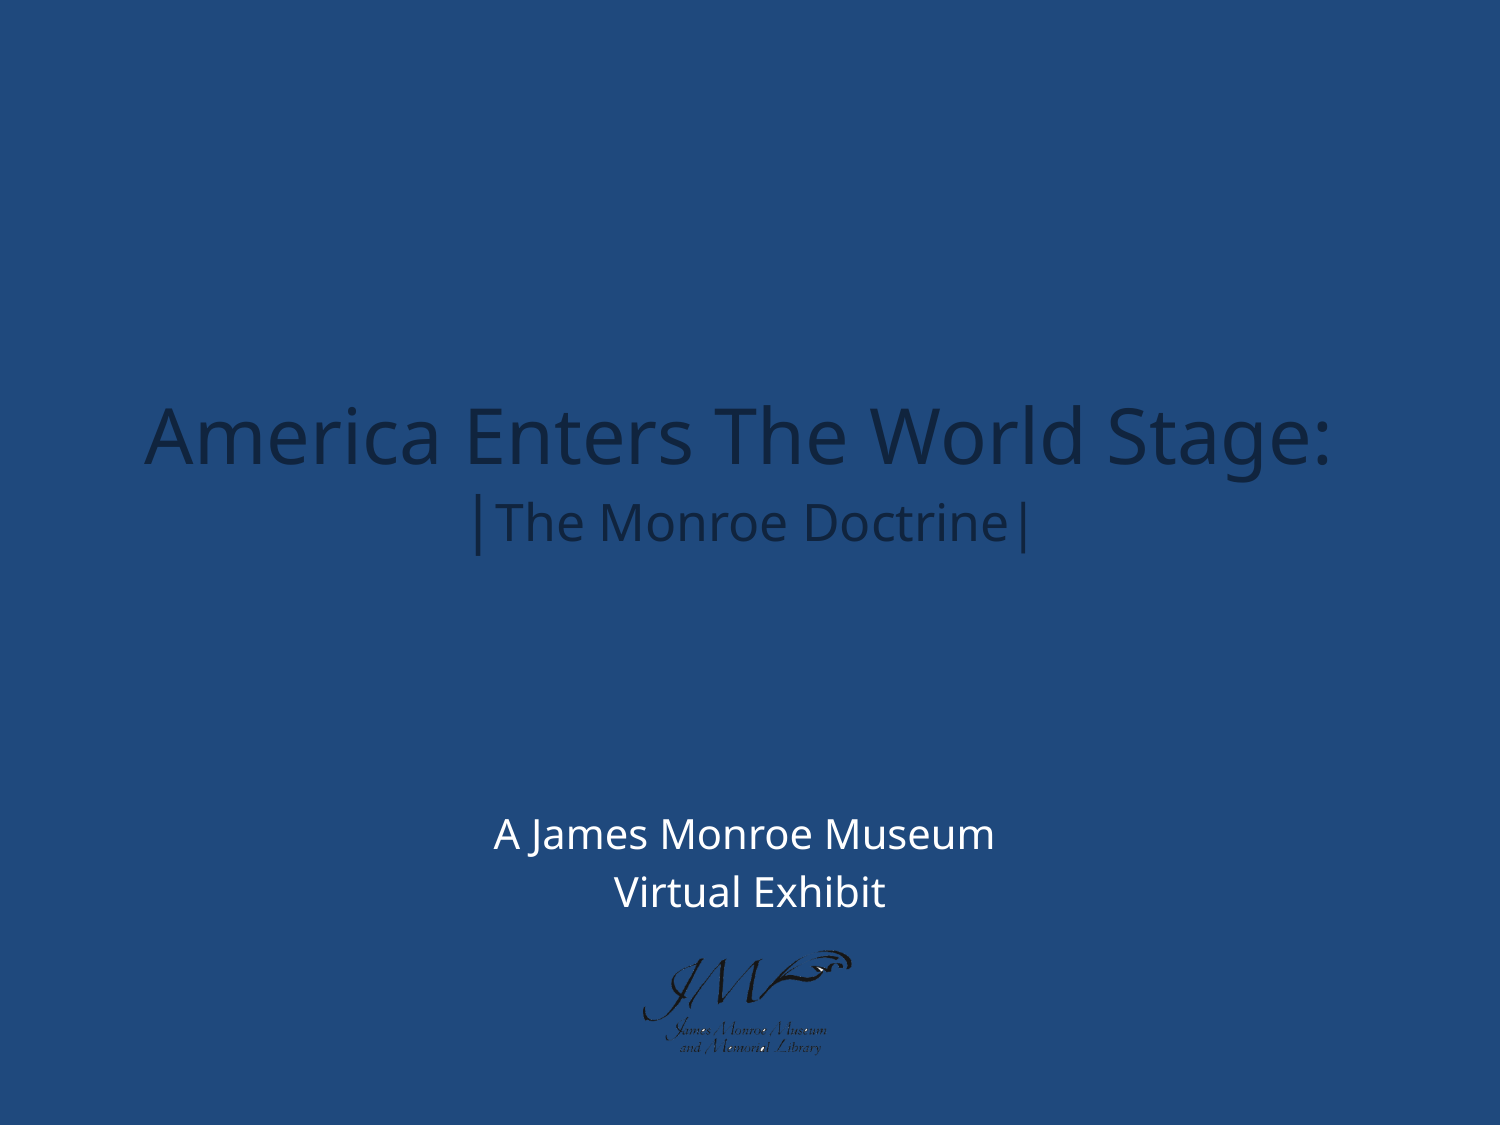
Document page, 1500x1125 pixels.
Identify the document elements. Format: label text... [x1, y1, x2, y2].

subtitle A James Monroe Museum Virtual Exhibit [225, 800, 1275, 1088]
title America Enters The World Stage: |The Monroe Doctrine| [62, 350, 1438, 592]
picture [637, 937, 862, 1066]
